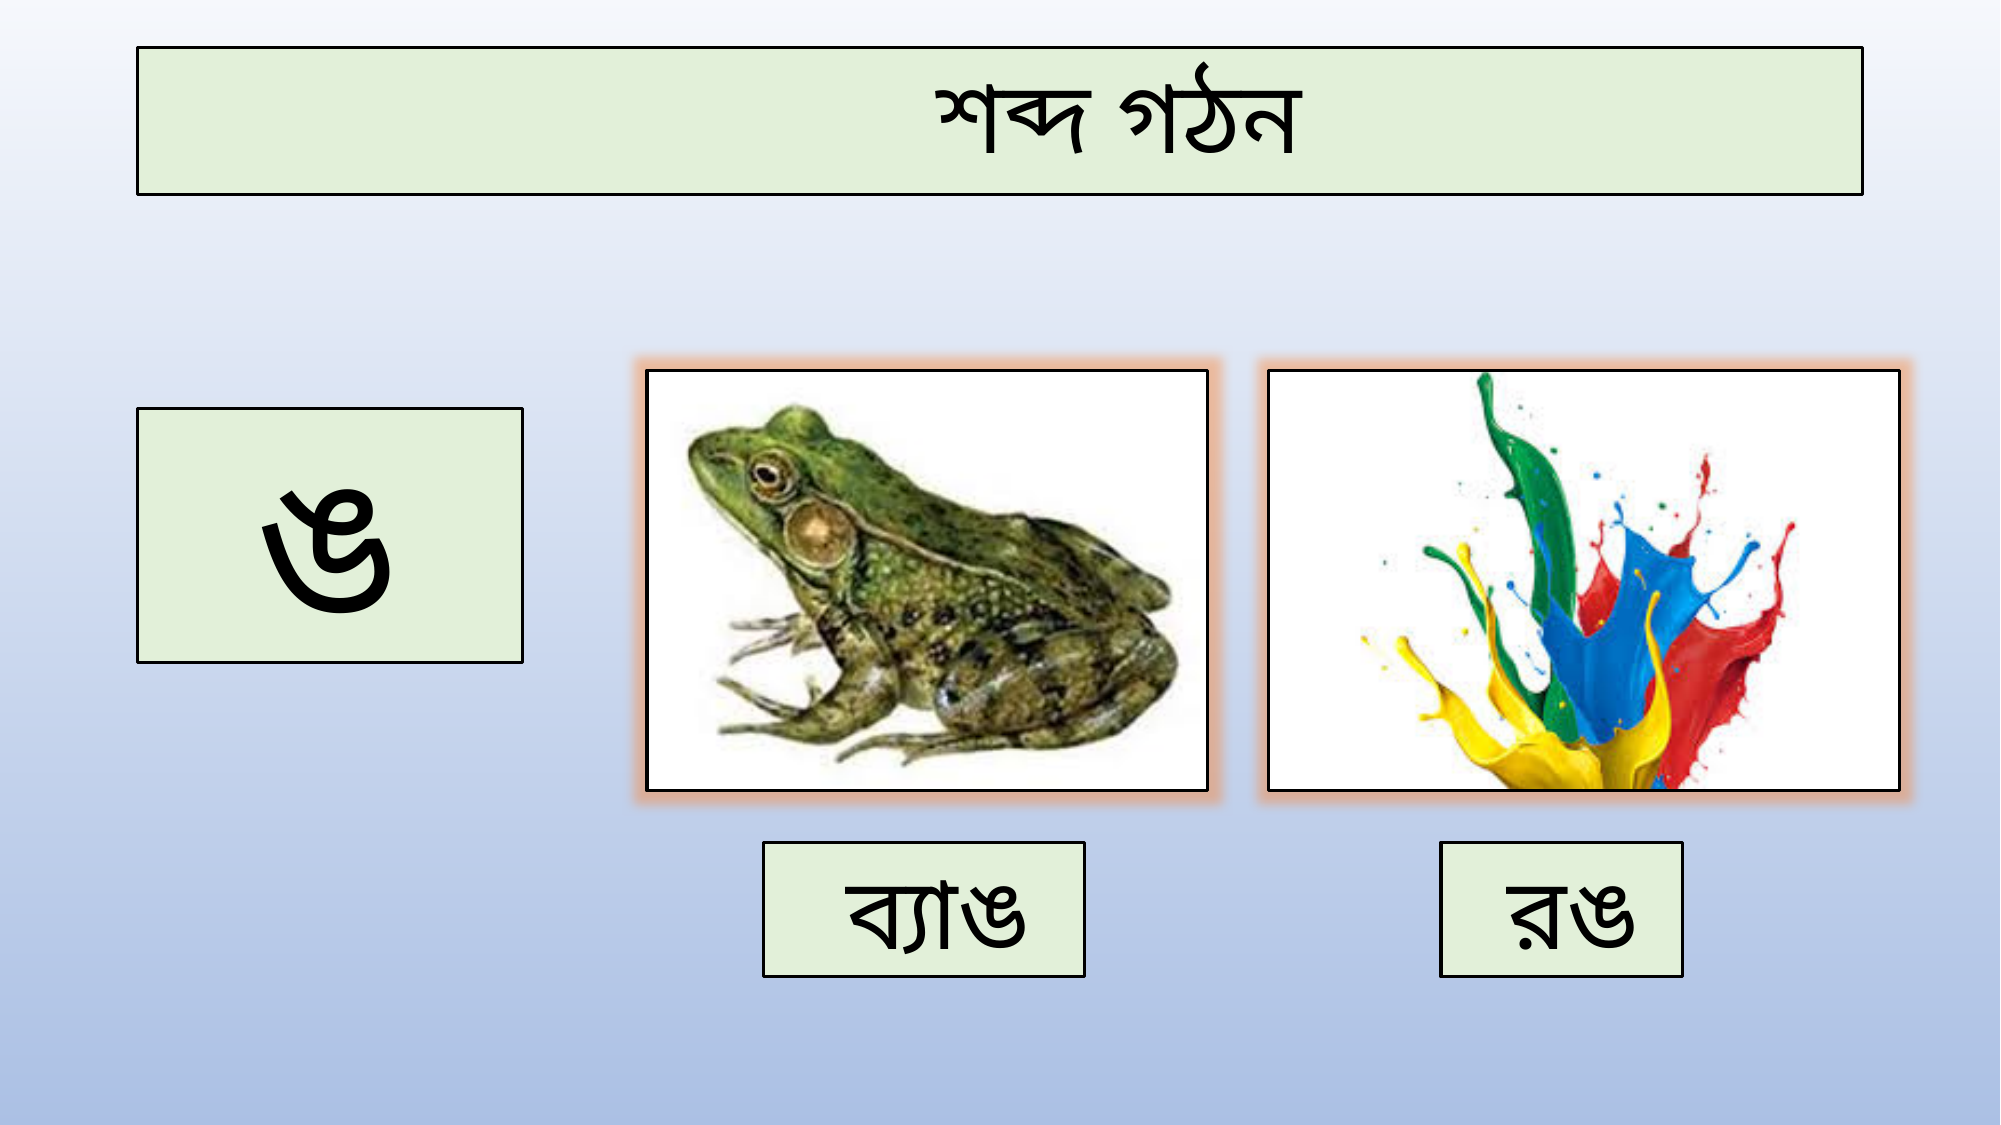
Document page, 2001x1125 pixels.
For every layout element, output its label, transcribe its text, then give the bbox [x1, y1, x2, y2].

text_box ব্যাঙ [763, 842, 1085, 977]
text_box ঙ [137, 408, 523, 663]
text_box রঙ [1441, 842, 1683, 977]
picture [1270, 371, 1898, 790]
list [648, 371, 1207, 790]
title শব্দ গঠন [137, 47, 1863, 195]
